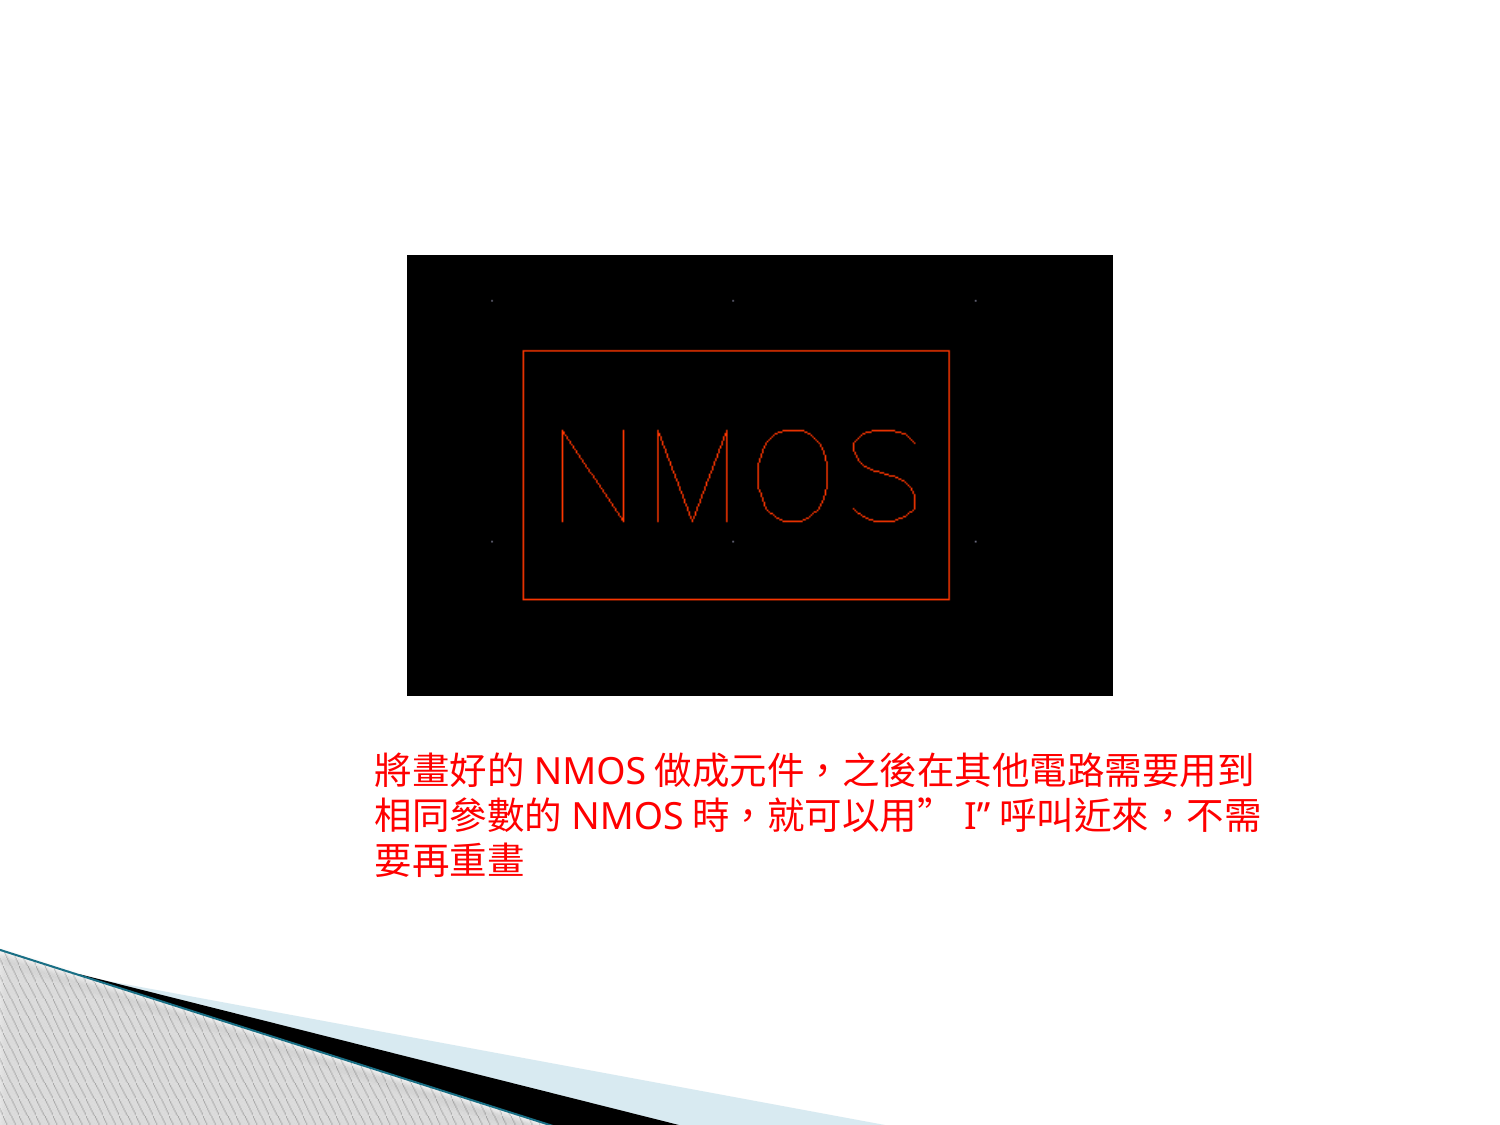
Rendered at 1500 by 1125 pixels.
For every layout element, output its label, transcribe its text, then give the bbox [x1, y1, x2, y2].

picture [407, 255, 1113, 697]
text_box 將畫好的NMOS做成元件，之後在其他電路需要用到相同參數的NMOS時，就可以用”I”呼叫近來，不需要再重畫 [360, 739, 1294, 890]
